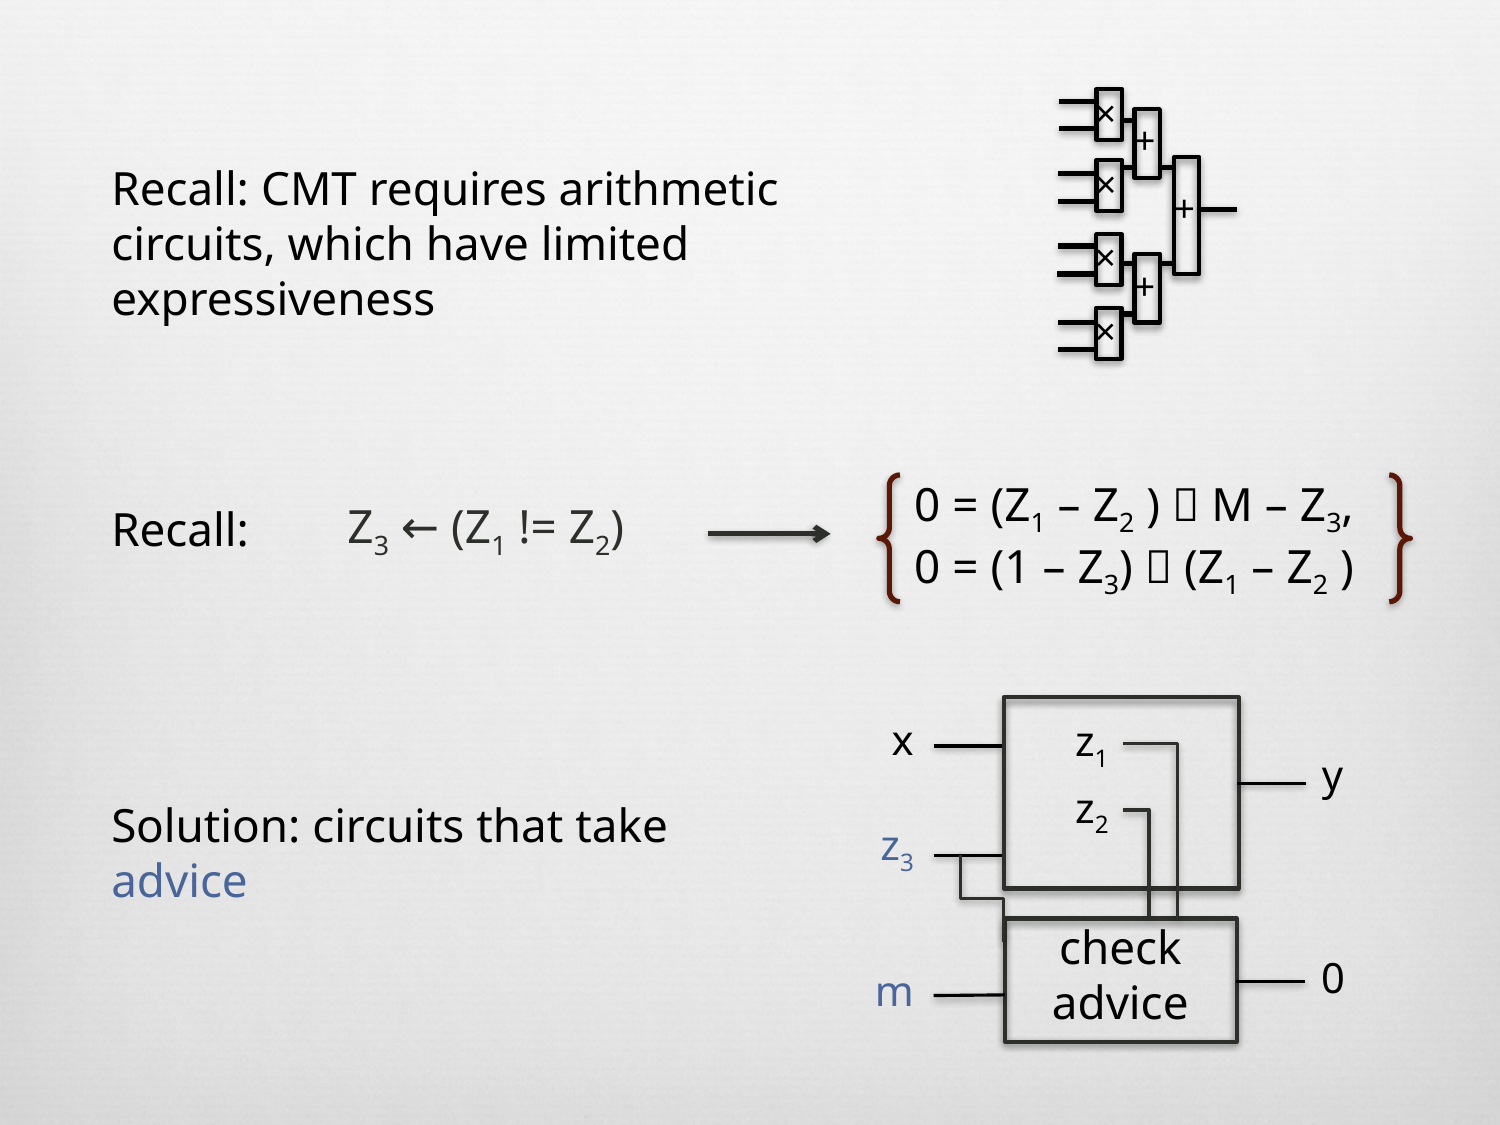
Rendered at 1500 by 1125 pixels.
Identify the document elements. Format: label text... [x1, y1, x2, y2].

text_box x [831, 706, 929, 772]
text_box m [831, 957, 929, 1022]
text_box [938, 876, 1026, 920]
text_box [1003, 696, 1240, 890]
text_box z2 [1008, 774, 1116, 846]
text_box 0 = (Z1 – Z2 )  M – Z3, 0 = (1 – Z3)  (Z1 – Z2 ) [899, 547, 1414, 663]
text_box check advice [1003, 911, 1238, 1037]
text_box z1 [1006, 707, 1124, 780]
text_box Recall: [96, 493, 339, 564]
text_box Solution: circuits that take advice [96, 789, 797, 914]
text_box z3 [827, 811, 929, 884]
text_box [1004, 1037, 1238, 1043]
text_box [1122, 806, 1150, 918]
text_box [876, 472, 1414, 605]
text_box y [1307, 741, 1418, 807]
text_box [1122, 739, 1178, 920]
text_box Recall: CMT requires arithmetic circuits, which have limited expressiveness [96, 152, 945, 333]
text_box Z3 ← (Z1 != Z2) [332, 490, 722, 600]
text_box 0 = (Z1 – Z2 )  M – Z3, 0 = (1 – Z3)  (Z1 – Z2 ) [899, 467, 1414, 536]
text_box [1056, 81, 1238, 362]
text_box 0 [1306, 944, 1417, 1010]
